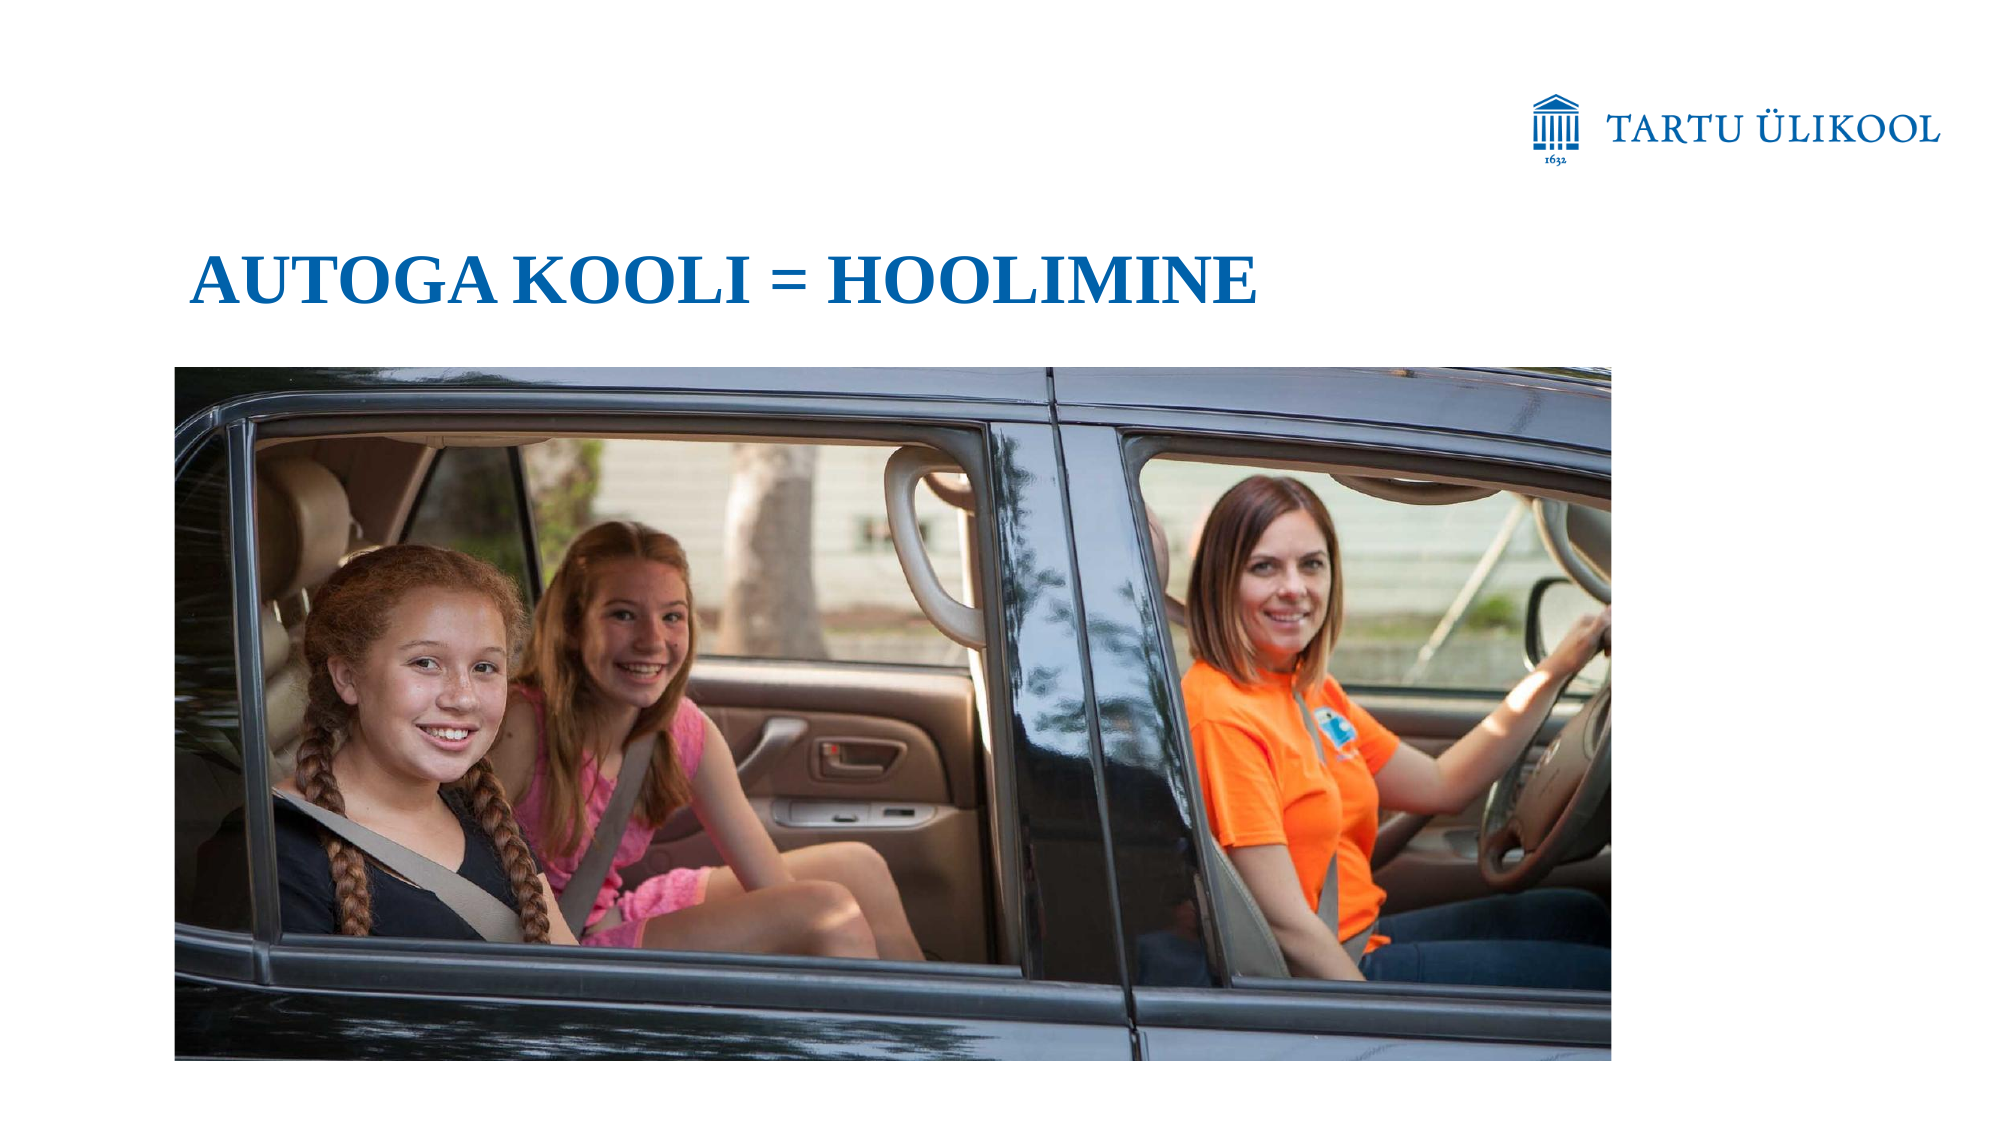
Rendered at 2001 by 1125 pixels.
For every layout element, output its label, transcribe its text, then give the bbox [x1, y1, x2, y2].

picture [1532, 94, 1942, 167]
list AUTOGA KOOLI = HOOLIMINE [174, 208, 1900, 446]
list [174, 367, 1612, 1061]
